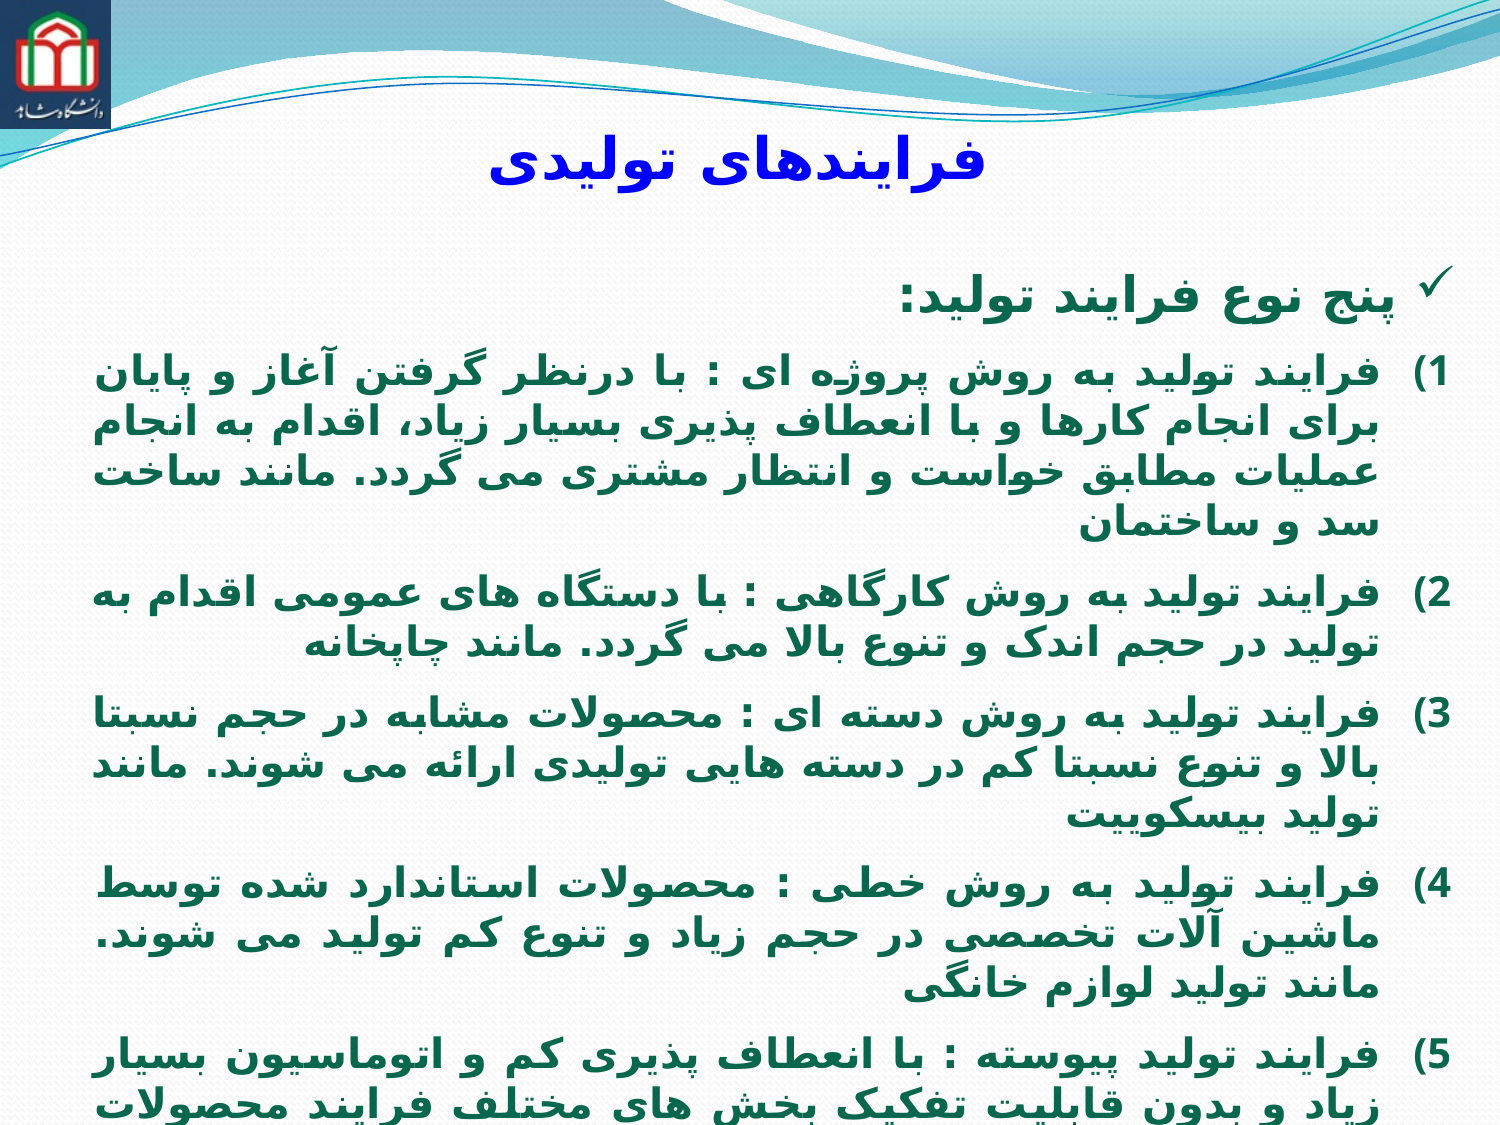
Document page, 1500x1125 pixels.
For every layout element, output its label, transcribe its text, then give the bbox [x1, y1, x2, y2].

picture [0, 0, 111, 129]
text_box فرایندهای تولیدی [41, 113, 1436, 199]
text_box پنج نوع فرایند تولید: فرایند تولید به روش پروژه ای : با درنظر گرفتن آغاز و پایان برای انجام کارها و با انعطاف پذیری بسیار زیاد، اقدام به انجام عملیات مطابق خواست و انتظار مشتری می گردد. مانند ساخت سد و ساختمان فرایند تولید به روش کارگاهی : با دستگاه های عمومی اقدام به تولید در حجم اندک و تنوع بالا می گردد. مانند چاپخانه فرایند تولید به روش دسته ای : محصولات مشابه در حجم نسبتا بالا و تنوع نسبتا کم در دسته هایی تولیدی ارائه می شوند. مانند تولید بیسکوییت فرایند تولید به روش خطی : محصولات استاندارد شده توسط ماشین آلات تخصصی در حجم زیاد و تنوع کم تولید می شوند. مانند تولید لوازم خانگی فرایند تولید پیوسته : با انعطاف پذیری کم و اتوماسیون بسیار زیاد و بدون قابلیت تفکیک بخش های مختلف فرایند محصولات تولید می شوند. مانند پتروشیمی [76, 255, 1472, 1125]
